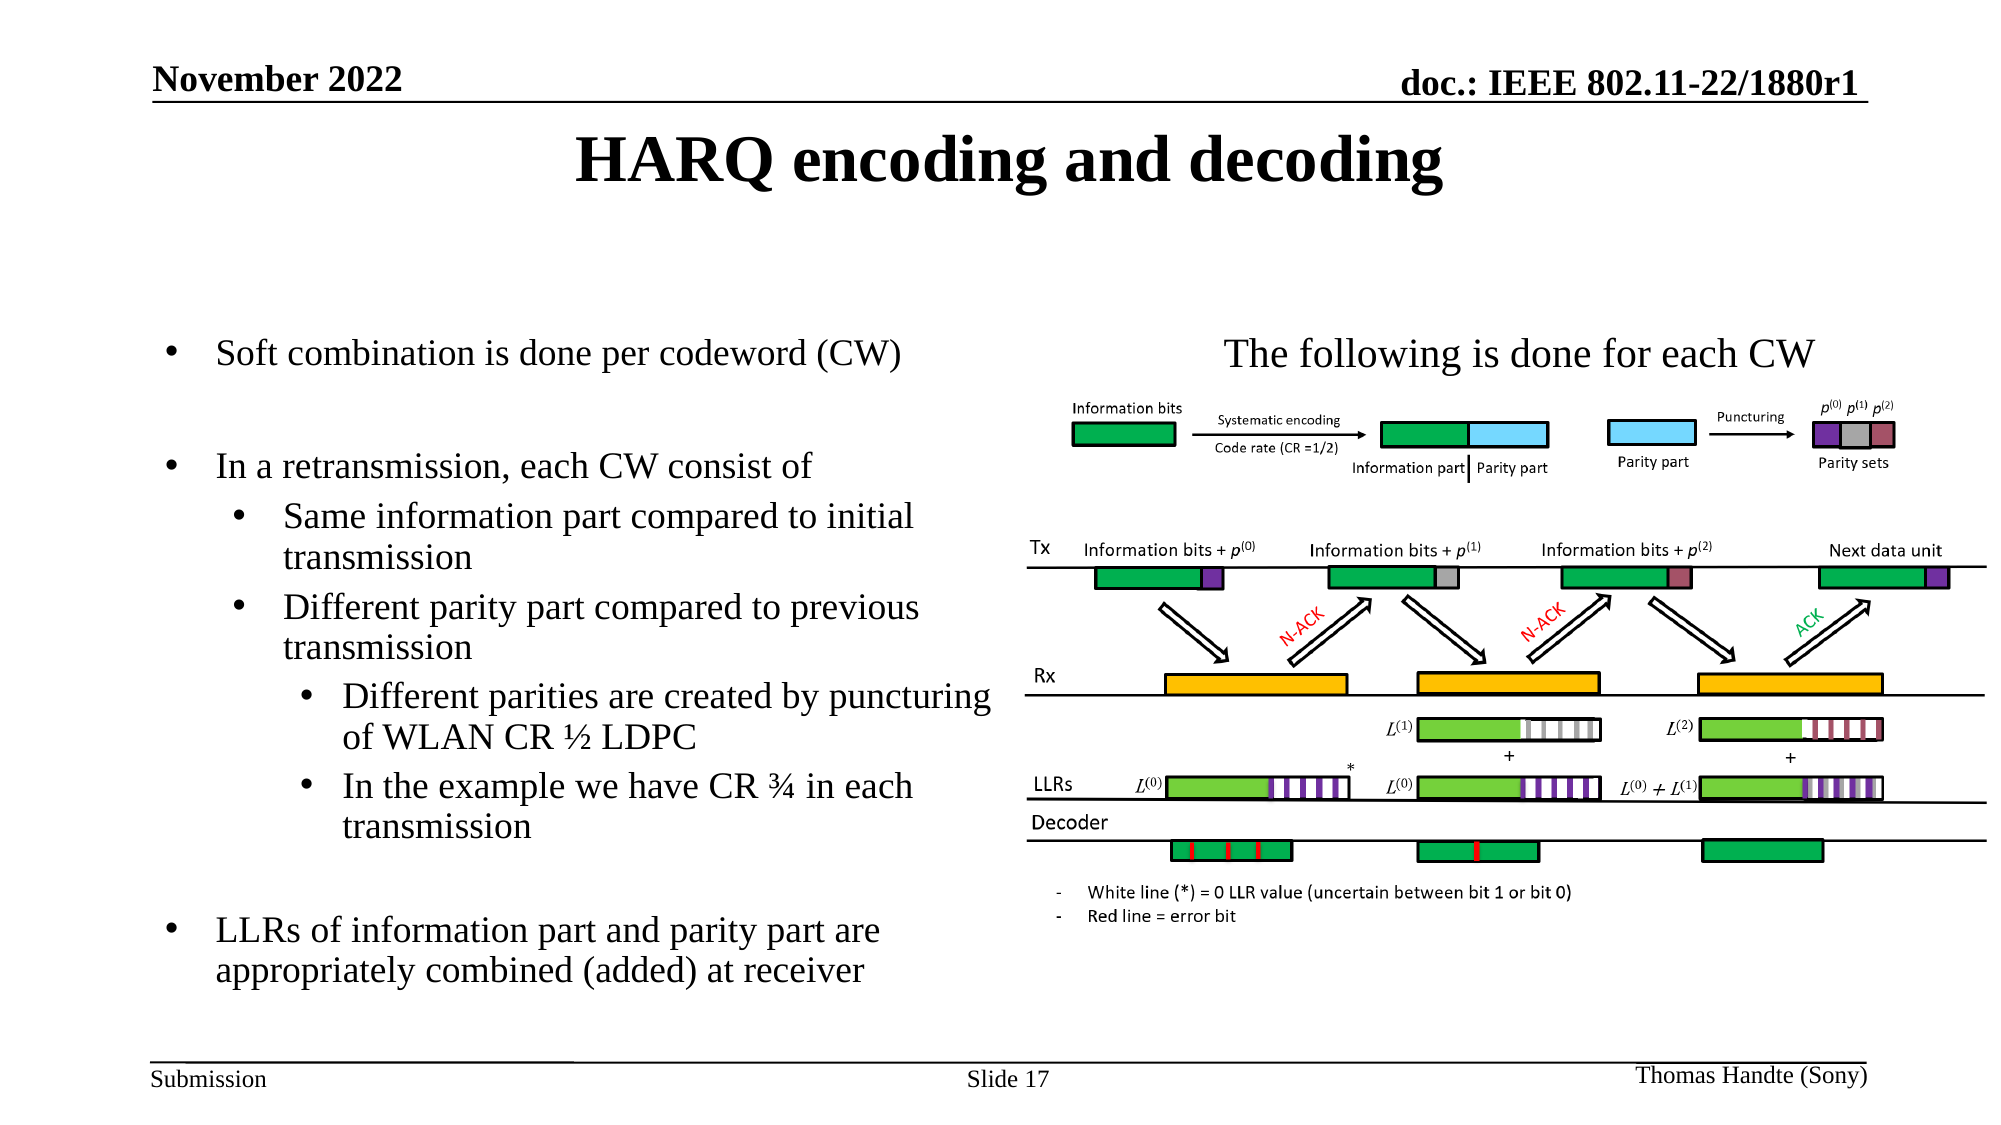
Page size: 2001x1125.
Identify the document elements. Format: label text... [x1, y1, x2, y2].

title HARQ encoding and decoding [152, 112, 1869, 207]
picture [1023, 397, 1990, 927]
slide_number Slide 17 [950, 1061, 1067, 1123]
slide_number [152, 54, 563, 100]
text_box The following is done for each CW [1208, 318, 1832, 383]
list Soft combination is done per codeword (CW) In a retransmission, each CW consist of Same information part compared to initial transmission Different parity part compared to previous transmission Different parities are created by puncturing of WLAN CR ½ LDPC In the example we have CR ¾ in each transmission LLRs of information part and parity part are appropriately combined (added) at receiver [149, 324, 1024, 1000]
footer Thomas Handte (Sony) [1171, 1061, 1869, 1093]
